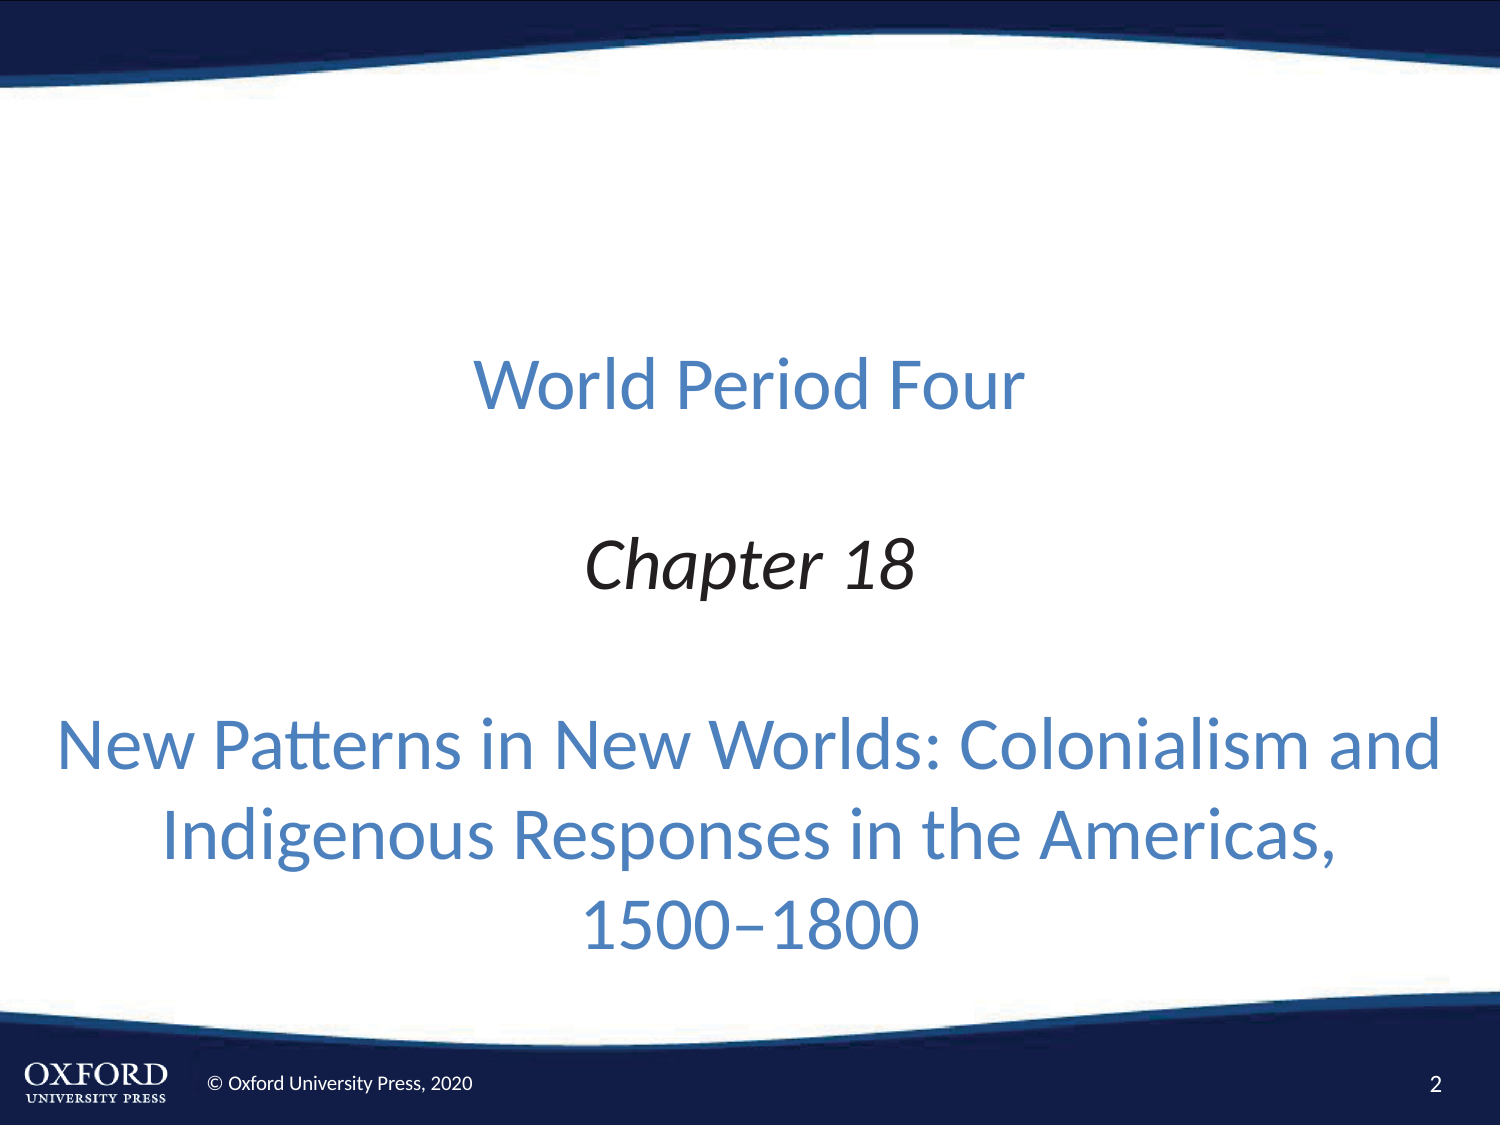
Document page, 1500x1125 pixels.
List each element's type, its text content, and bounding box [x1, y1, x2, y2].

title World Period Four Chapter 18 New Patterns in New Worlds: Colonialism and Indigenous Responses in the Americas, 1500–1800 [37, 222, 1463, 965]
slide_number 2 [1423, 1071, 1469, 1125]
footer © Oxford University Press, 2020 [204, 1072, 479, 1125]
picture [0, 0, 1500, 1125]
